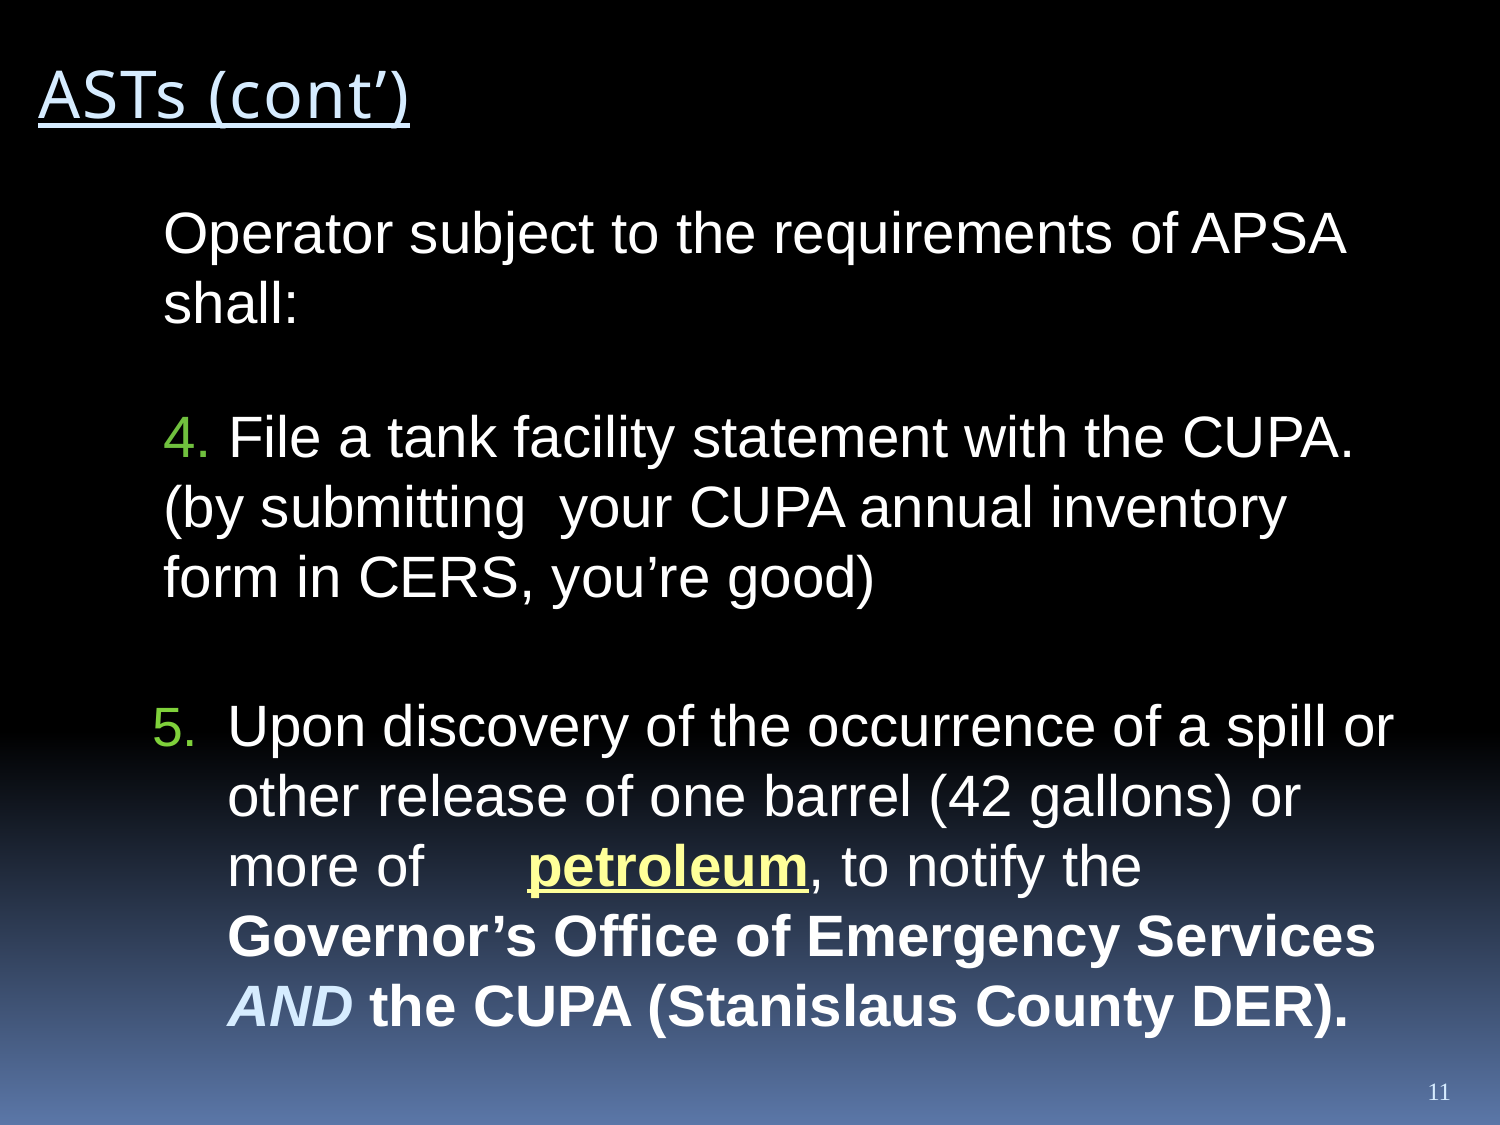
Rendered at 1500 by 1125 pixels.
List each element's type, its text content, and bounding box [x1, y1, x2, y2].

list Operator subject to the requirements of APSA shall: 4. File a tank facility statement with the CUPA. (by submitting your CUPA annual inventory form in CERS, you’re good) Upon discovery of the occurrence of a spill or other release of one barrel (42 gallons) or more of petroleum, to notify the Governor’s Office of Emergency Services AND the CUPA (Stanislaus County DER). [137, 187, 1415, 1100]
text_box ASTs (cont’) [2, 37, 1278, 141]
slide_number 11 [1412, 1052, 1488, 1113]
